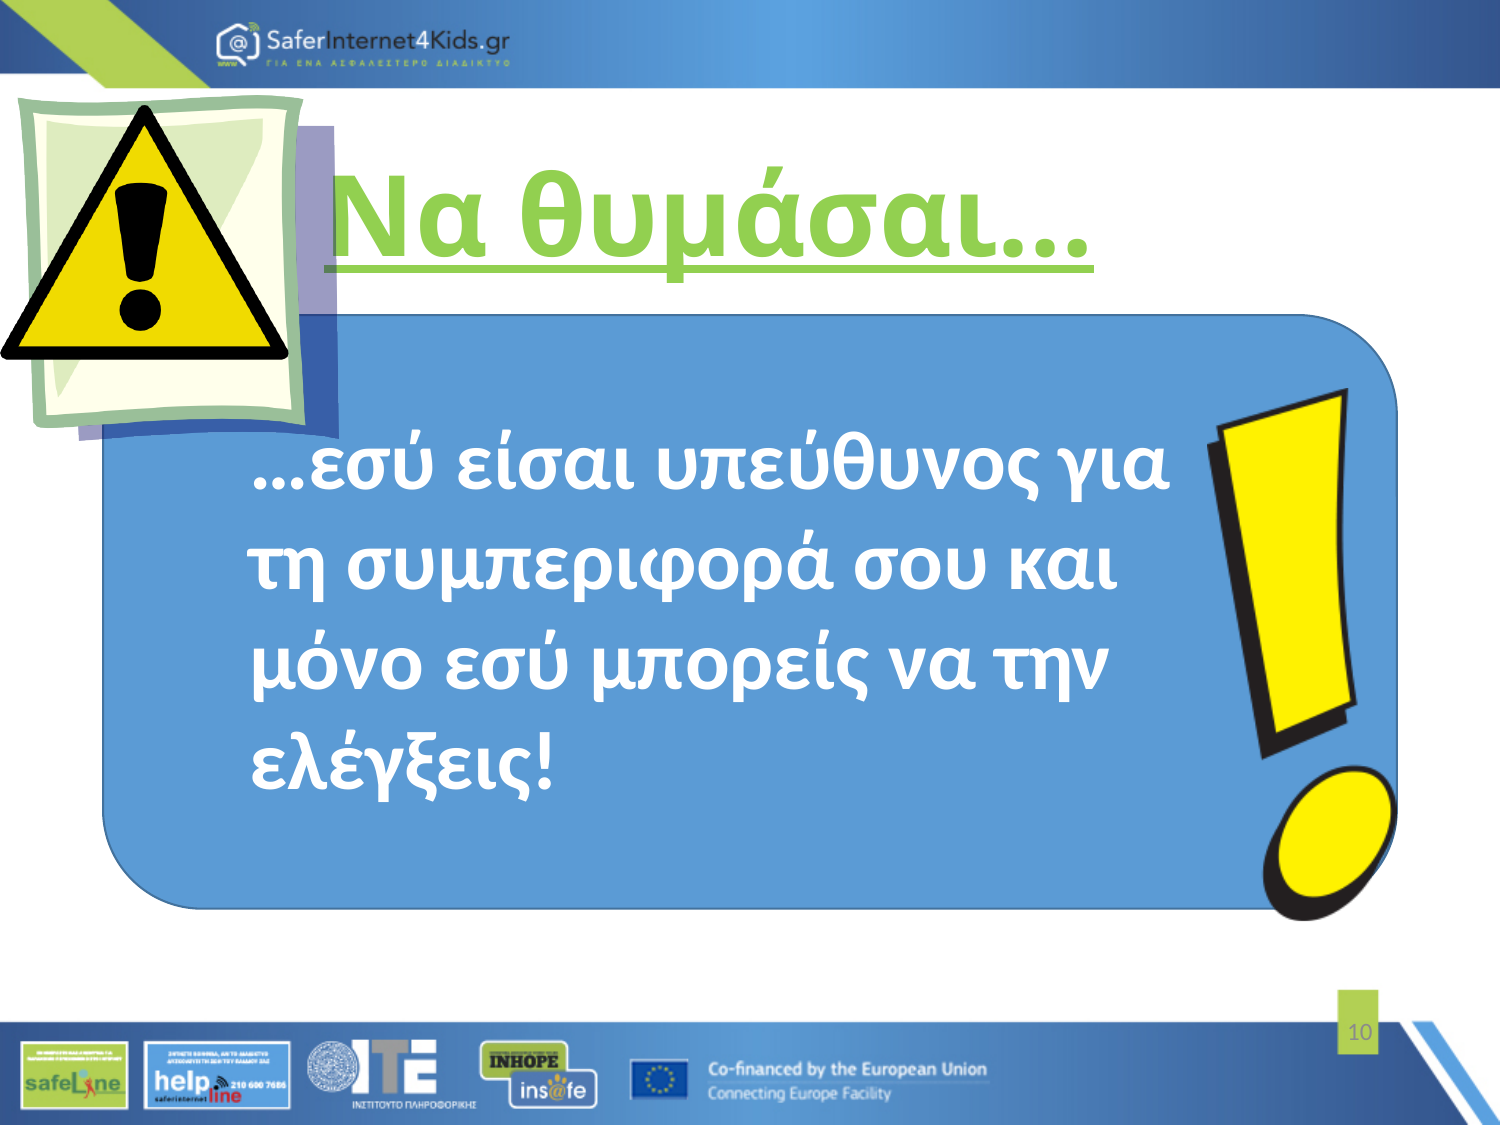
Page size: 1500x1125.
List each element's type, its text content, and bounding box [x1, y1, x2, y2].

text_box [339, 314, 1395, 398]
text_box …εσύ είσαι υπεύθυνος για τη συμπεριφορά σου και μόνο εσύ μπορείς να την ελέγξεις! [234, 398, 1207, 814]
picture [0, 0, 1500, 1125]
text_box [102, 441, 1207, 910]
title Να θυμάσαι… [339, 138, 1397, 301]
slide_number 10 [1050, 1000, 1388, 1061]
